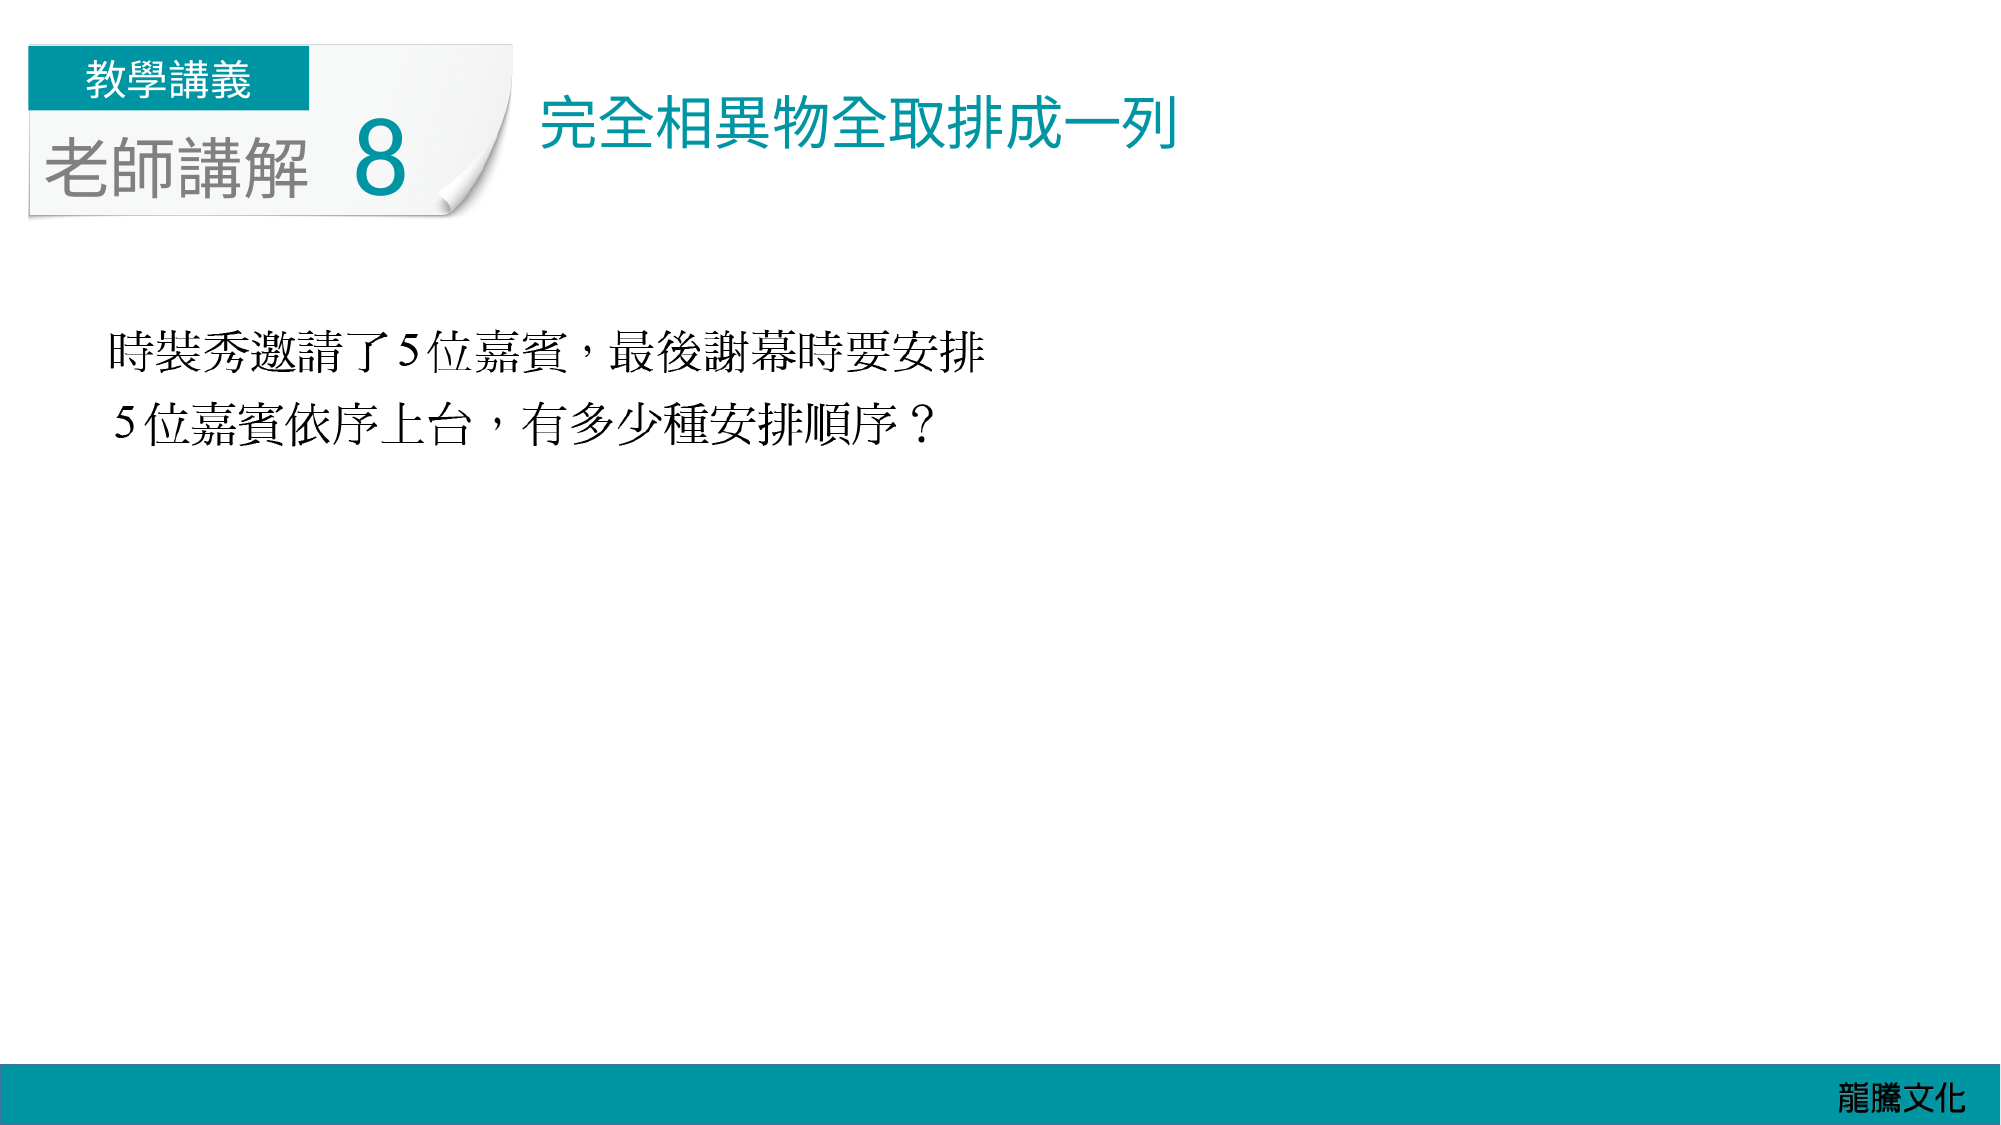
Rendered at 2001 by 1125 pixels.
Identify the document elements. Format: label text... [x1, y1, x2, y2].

picture [99, 323, 1032, 454]
picture [294, 173, 304, 181]
picture [28, 43, 525, 231]
picture [254, 147, 264, 154]
picture [264, 169, 270, 177]
picture [254, 158, 260, 165]
picture [264, 158, 270, 165]
picture [1839, 1082, 1965, 1113]
title 完全相異物全取排成一列 [524, 43, 1902, 209]
picture [254, 169, 260, 177]
list 8 [304, 90, 458, 215]
